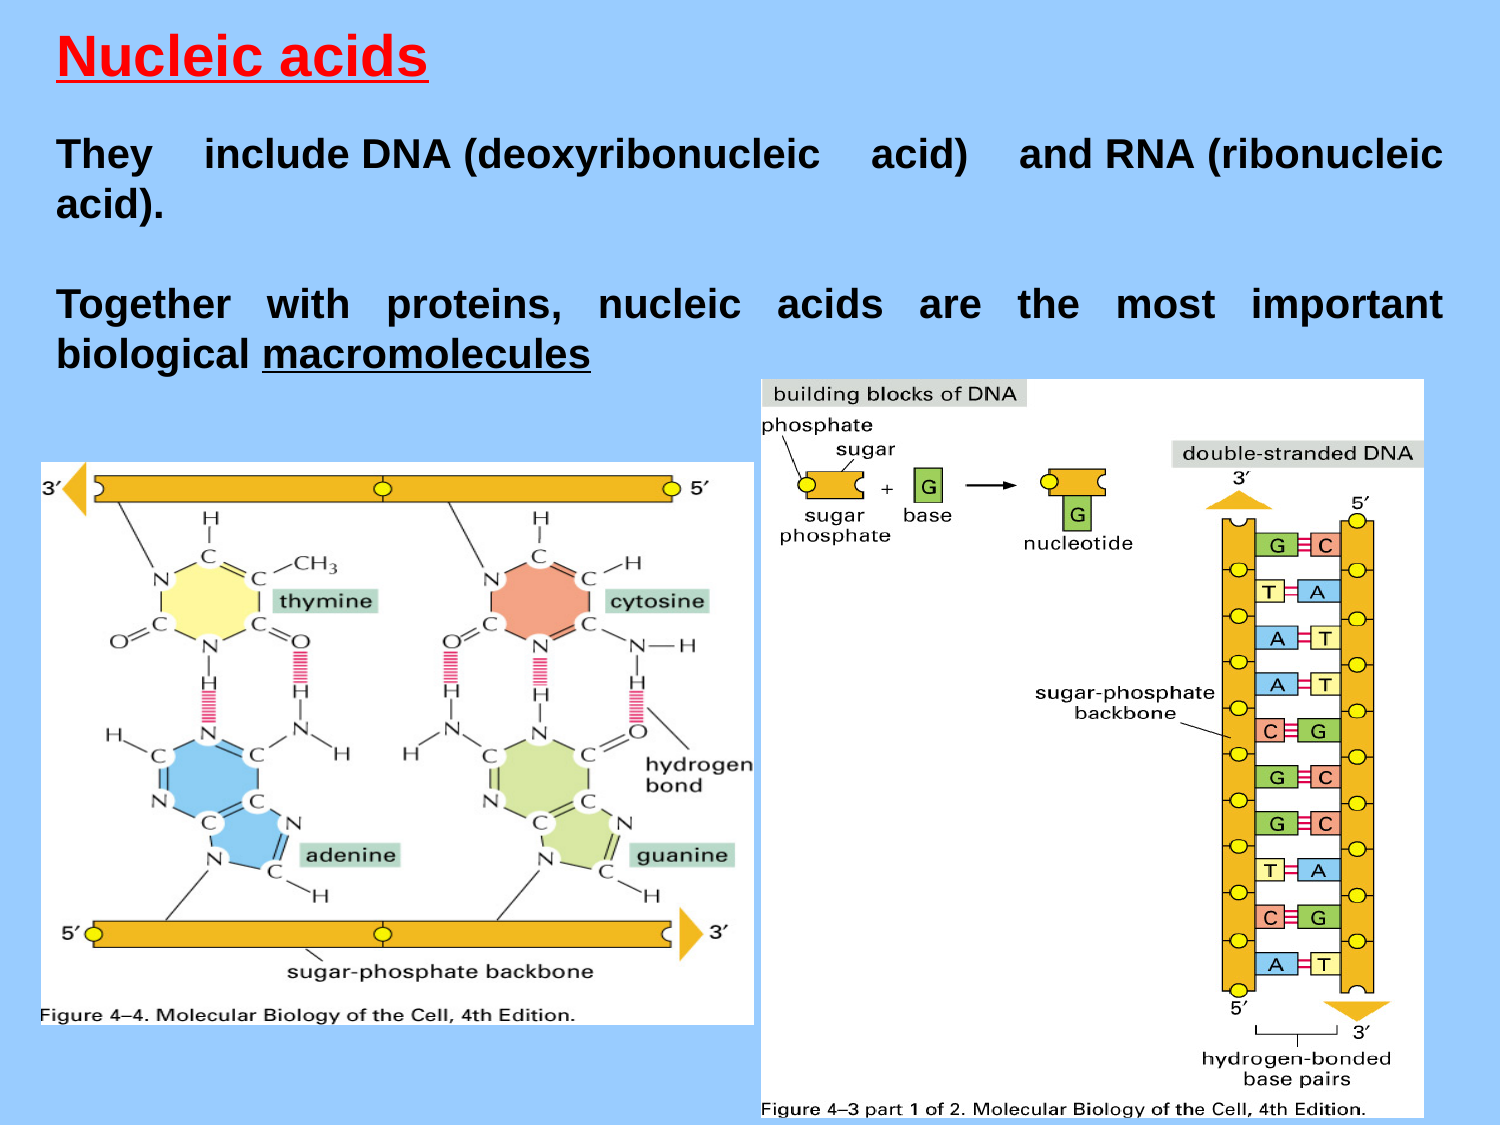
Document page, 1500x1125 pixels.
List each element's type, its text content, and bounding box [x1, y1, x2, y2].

picture [761, 379, 1424, 1118]
text_box They include DNA (deoxyribonucleic acid) and RNA (ribonucleic acid). Together with proteins, nucleic acids are the most important biological macromolecules [41, 119, 1459, 384]
text_box Nucleic acids [41, 10, 445, 96]
picture [40, 462, 754, 1026]
